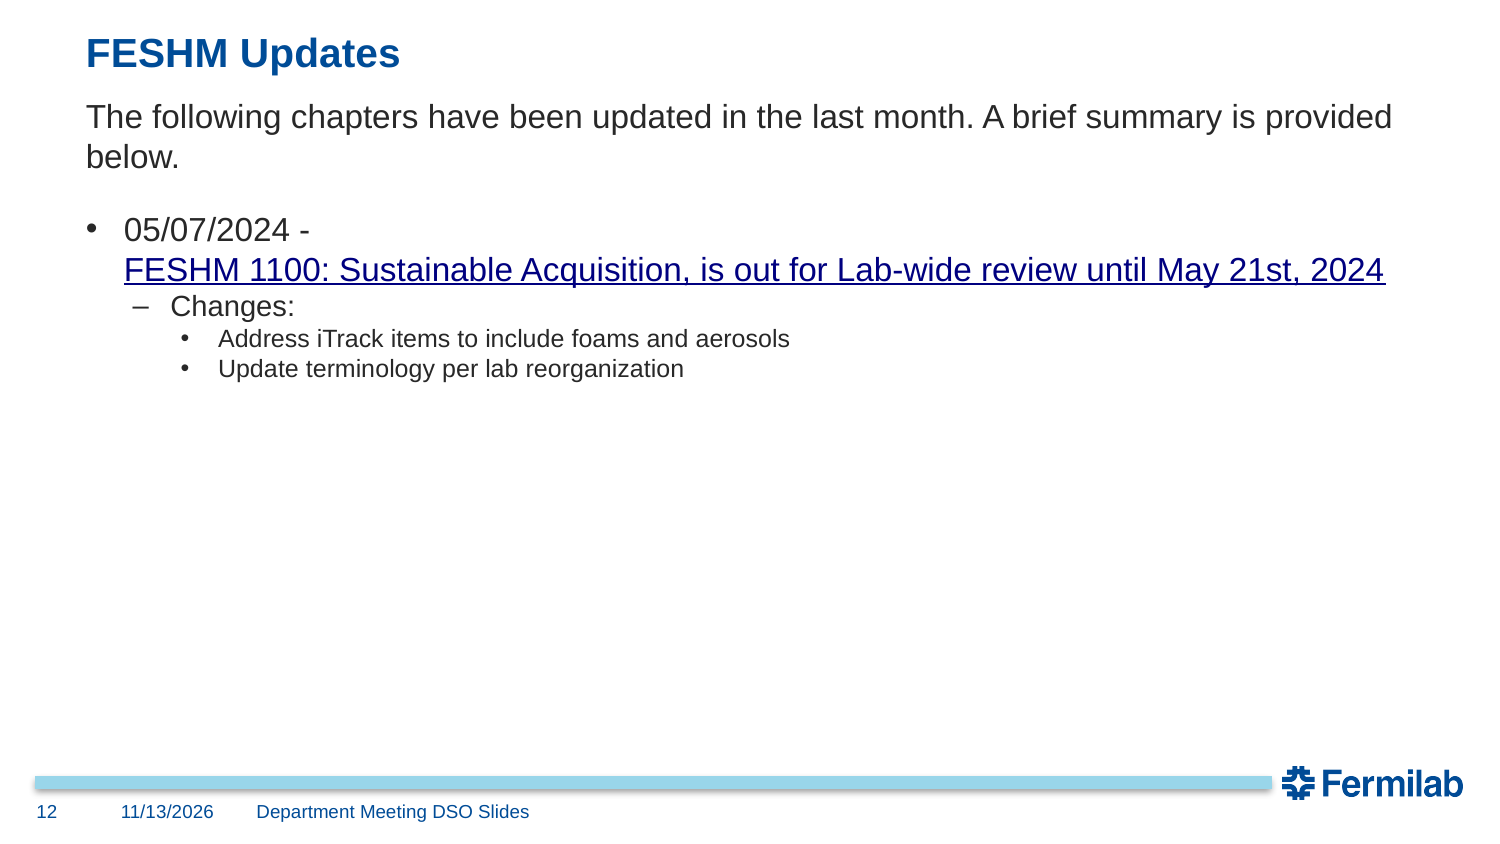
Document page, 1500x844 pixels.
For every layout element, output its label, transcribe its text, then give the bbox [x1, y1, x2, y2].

list The following chapters have been updated in the last month. A brief summary is provided below. 05/07/2024 - FESHM 1100: Sustainable Acquisition, is out for Lab-wide review until May 21st, 2024 Changes: Address iTrack items to include foams and aerosols Update terminology per lab reorganization [85, 95, 1452, 737]
title FESHM Updates [85, 22, 1499, 76]
slide_number 12 [36, 800, 105, 830]
footer Department Meeting DSO Slides [251, 800, 1279, 831]
picture [1282, 766, 1463, 800]
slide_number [120, 800, 232, 830]
